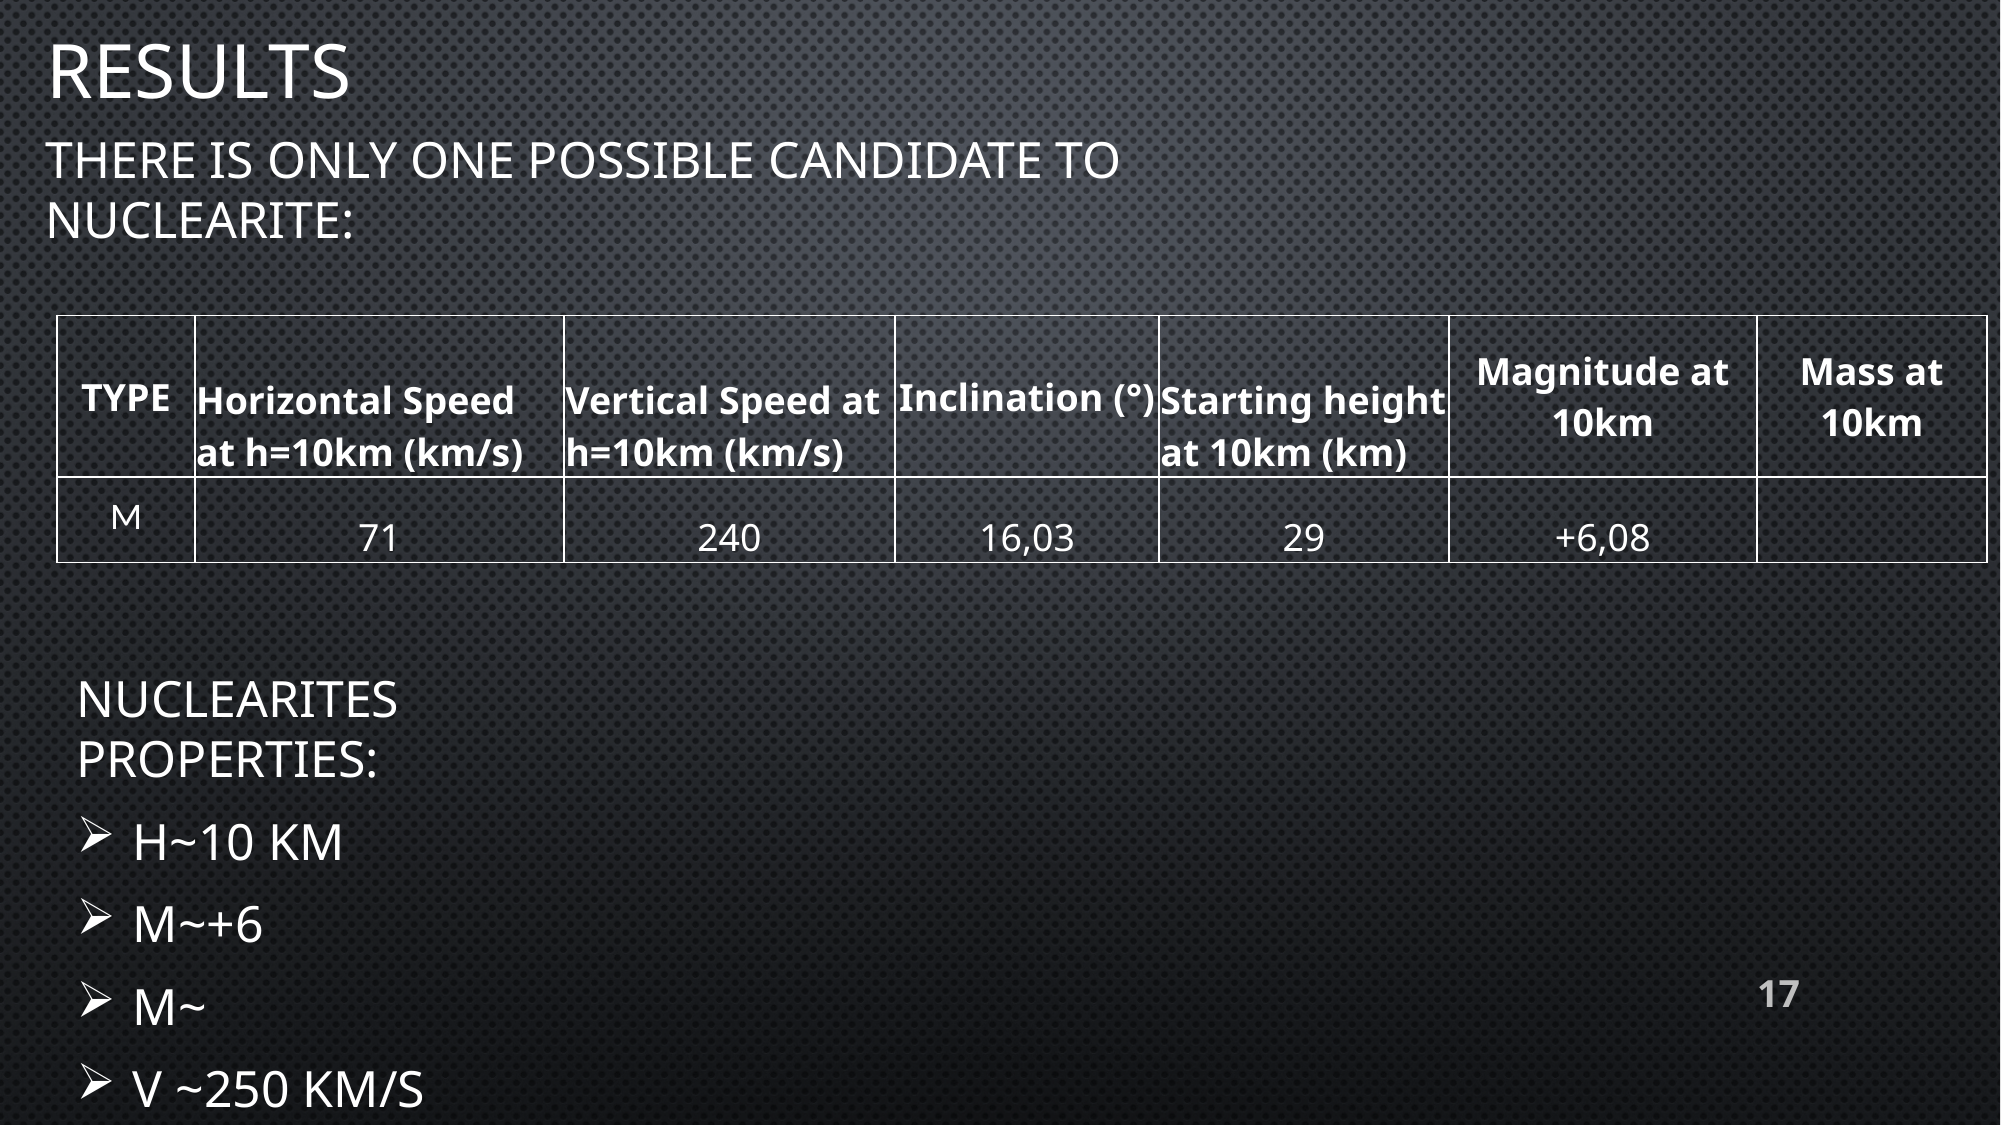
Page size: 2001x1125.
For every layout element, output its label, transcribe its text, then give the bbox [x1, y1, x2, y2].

title Results [31, 0, 812, 121]
text_box [12, 192, 987, 486]
slide_number 17 [1724, 965, 1816, 1025]
text_box There is only one possible candidate to nuclearite: [30, 121, 1297, 266]
